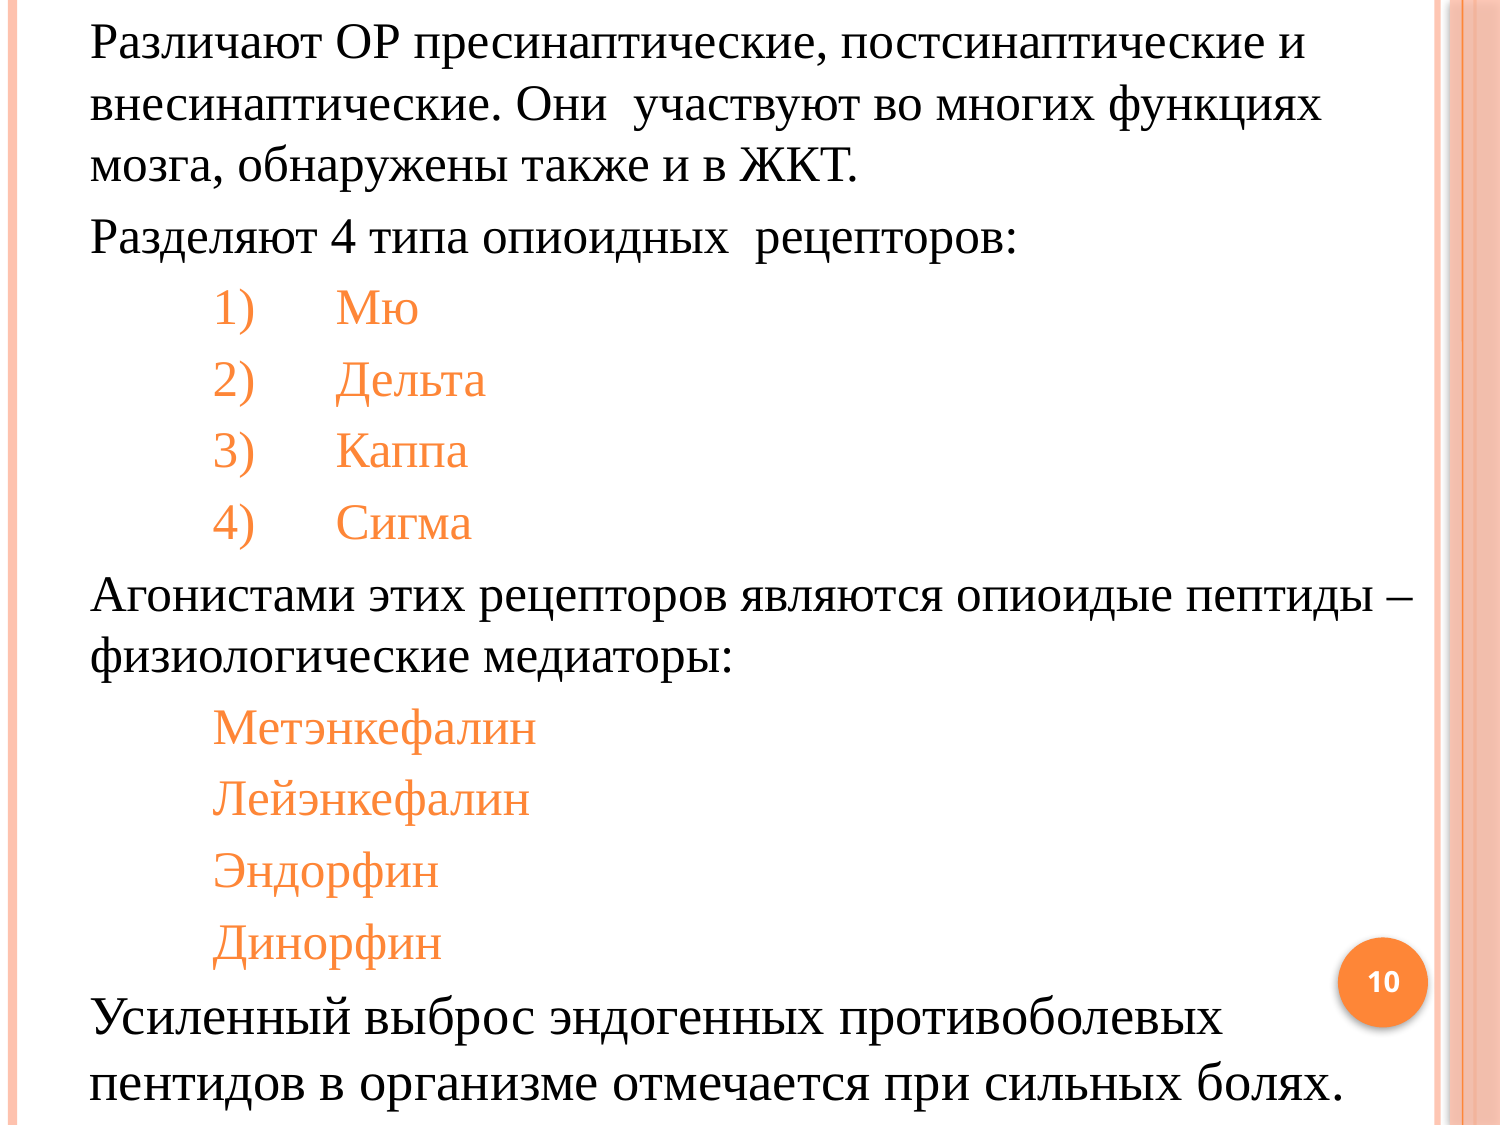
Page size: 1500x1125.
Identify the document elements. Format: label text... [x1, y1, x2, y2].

slide_number 10 [1333, 940, 1434, 1027]
list Различают ОР пресинаптические, постсинаптические и внесинаптические. Они участвуют во многих функциях мозга, обнаружены также и в ЖКТ. Разделяют 4 типа опиоидных рецепторов: 1) Мю 2) Дельта 3) Каппа 4) Сигма Агонистами этих рецепторов являются опиоидые пептиды – физиологические медиаторы: Метэнкефалин Лейэнкефалин Эндорфин Динорфин Усиленный выброс эндогенных противоболевых пентидов в организме отмечается при сильных болях. [75, 0, 1471, 1125]
